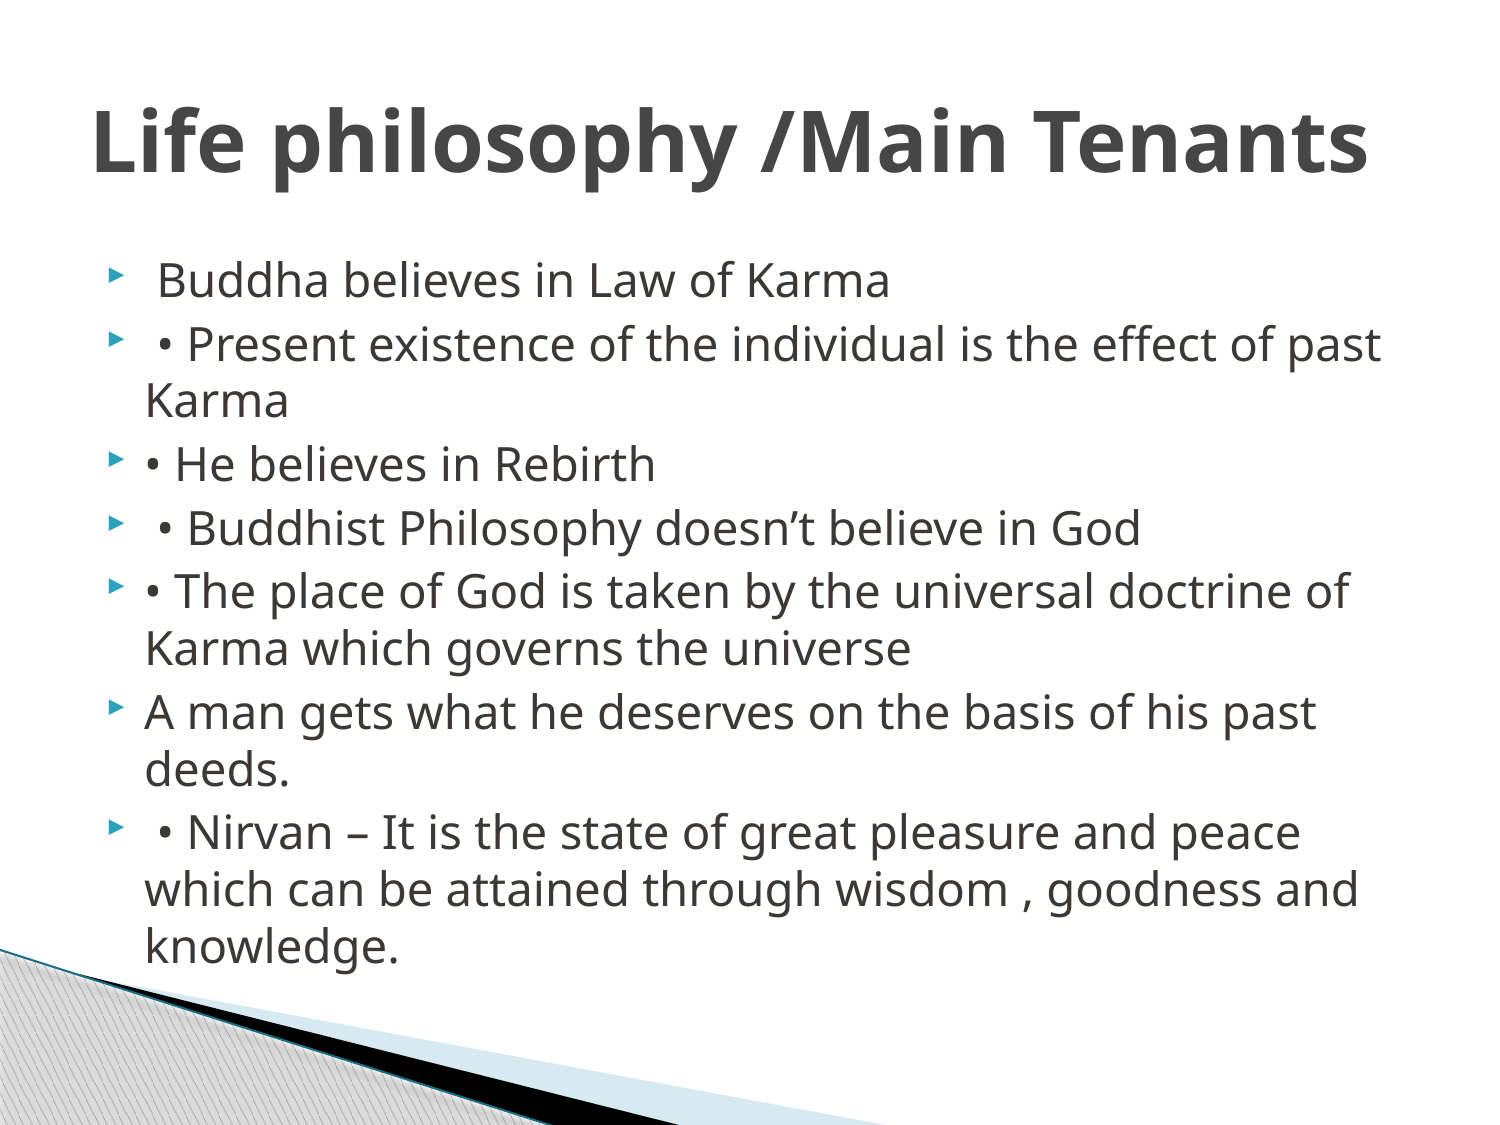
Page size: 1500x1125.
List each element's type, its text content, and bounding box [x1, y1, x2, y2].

list Buddha believes in Law of Karma • Present existence of the individual is the effect of past Karma • He believes in Rebirth • Buddhist Philosophy doesn’t believe in God • The place of God is taken by the universal doctrine of Karma which governs the universe A man gets what he deserves on the basis of his past deeds. • Nirvan – It is the state of great pleasure and peace which can be attained through wisdom , goodness and knowledge. [75, 243, 1425, 986]
title Life philosophy /Main Tenants [75, 45, 1425, 233]
